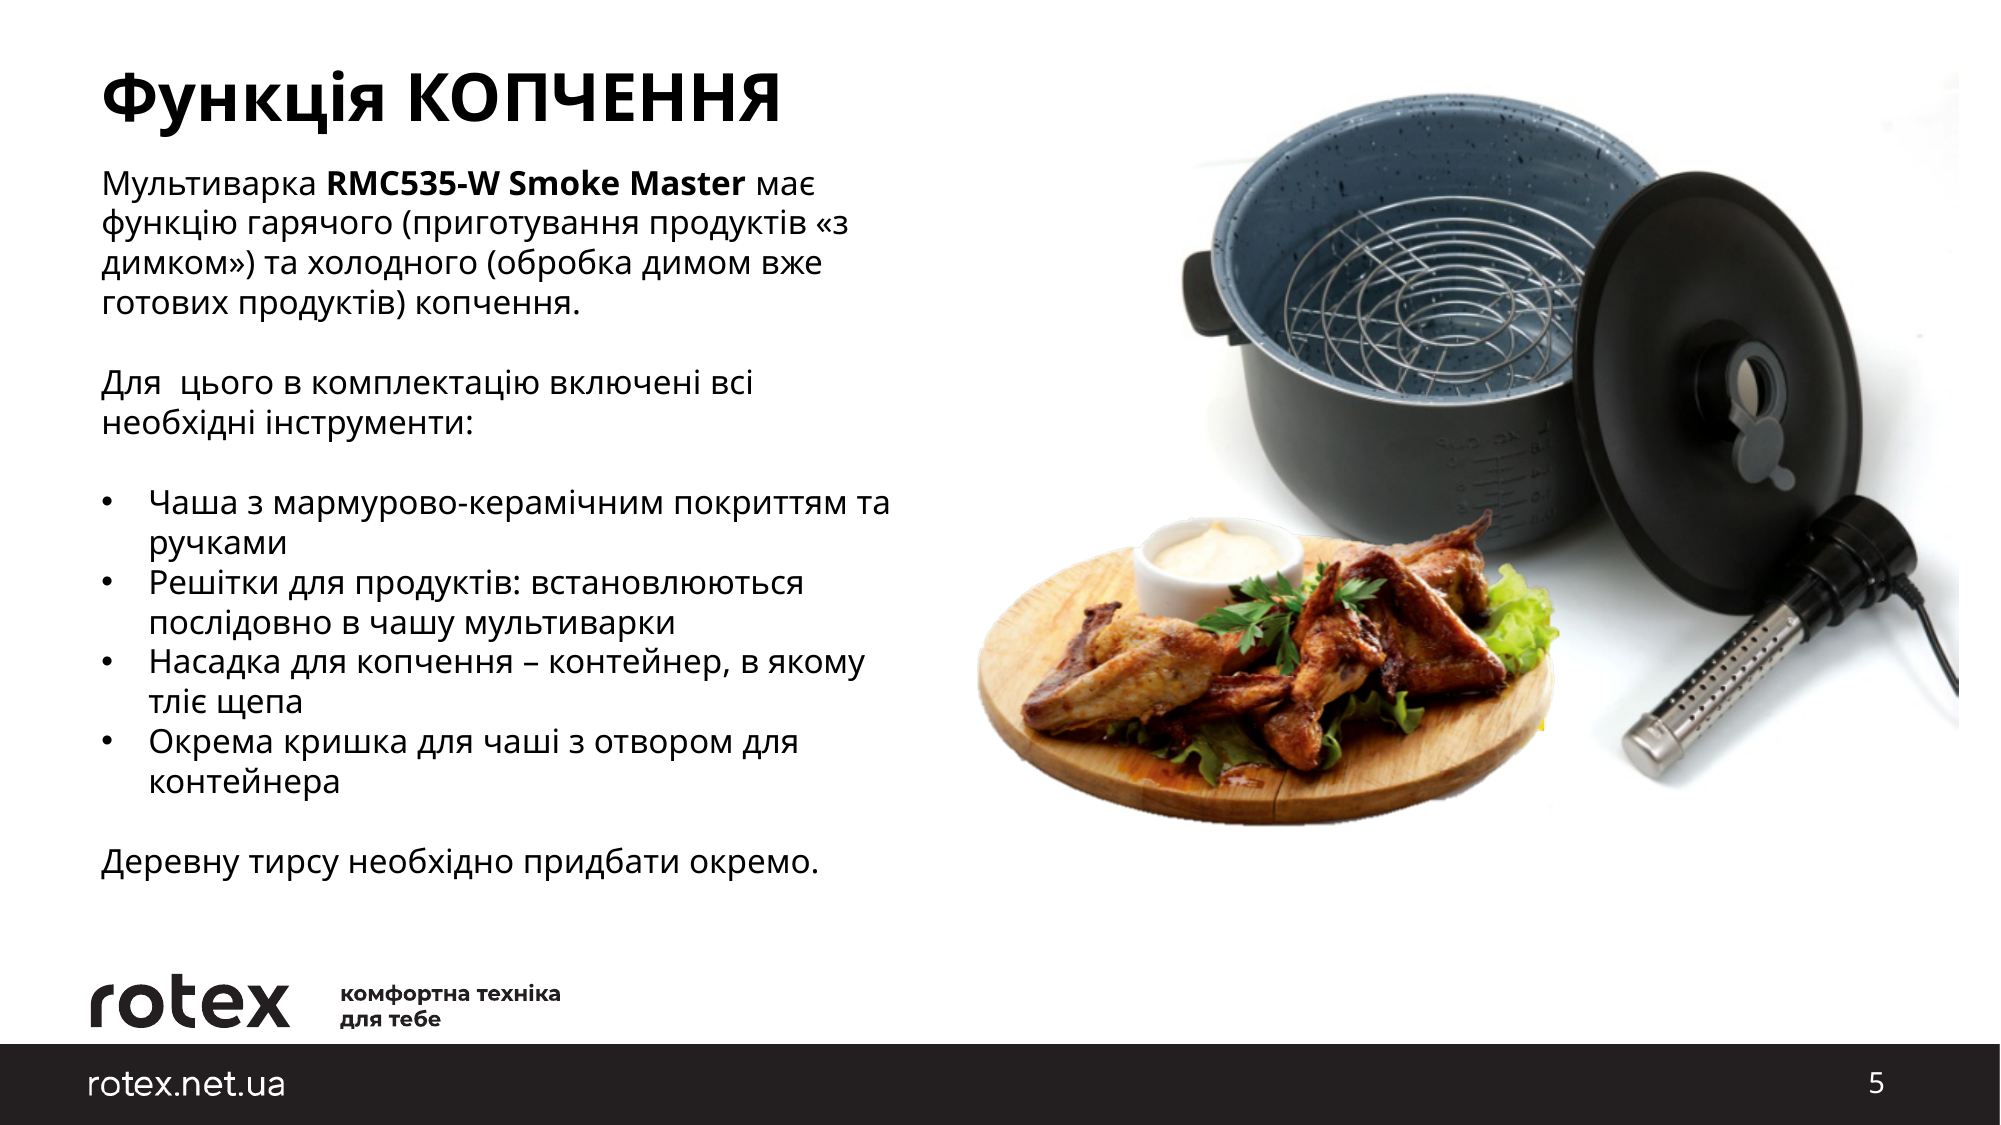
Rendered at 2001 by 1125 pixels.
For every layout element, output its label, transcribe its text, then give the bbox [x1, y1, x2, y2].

slide_number 5 [1808, 1054, 1900, 1115]
picture [0, 1044, 2000, 1125]
text_box Функція КОПЧЕННЯ [86, 47, 1170, 143]
text_box Мультиварка RMC535-W Smoke Master має функцію гарячого (приготування продуктів «з димком») та холодного (обробка димом вже готових продуктів) копчення. Для цього в комплектацію включені всі необхідні інструменти: Чаша з мармурово-керамічним покриттям та ручками Решітки для продуктів: встановлюються послідовно в чашу мультиварки Насадка для копчення – контейнер, в якому тліє щепа Окрема кришка для чаші з отвором для контейнера Деревну тирсу необхідно придбати окремо. [86, 154, 914, 928]
picture [961, 47, 1959, 880]
